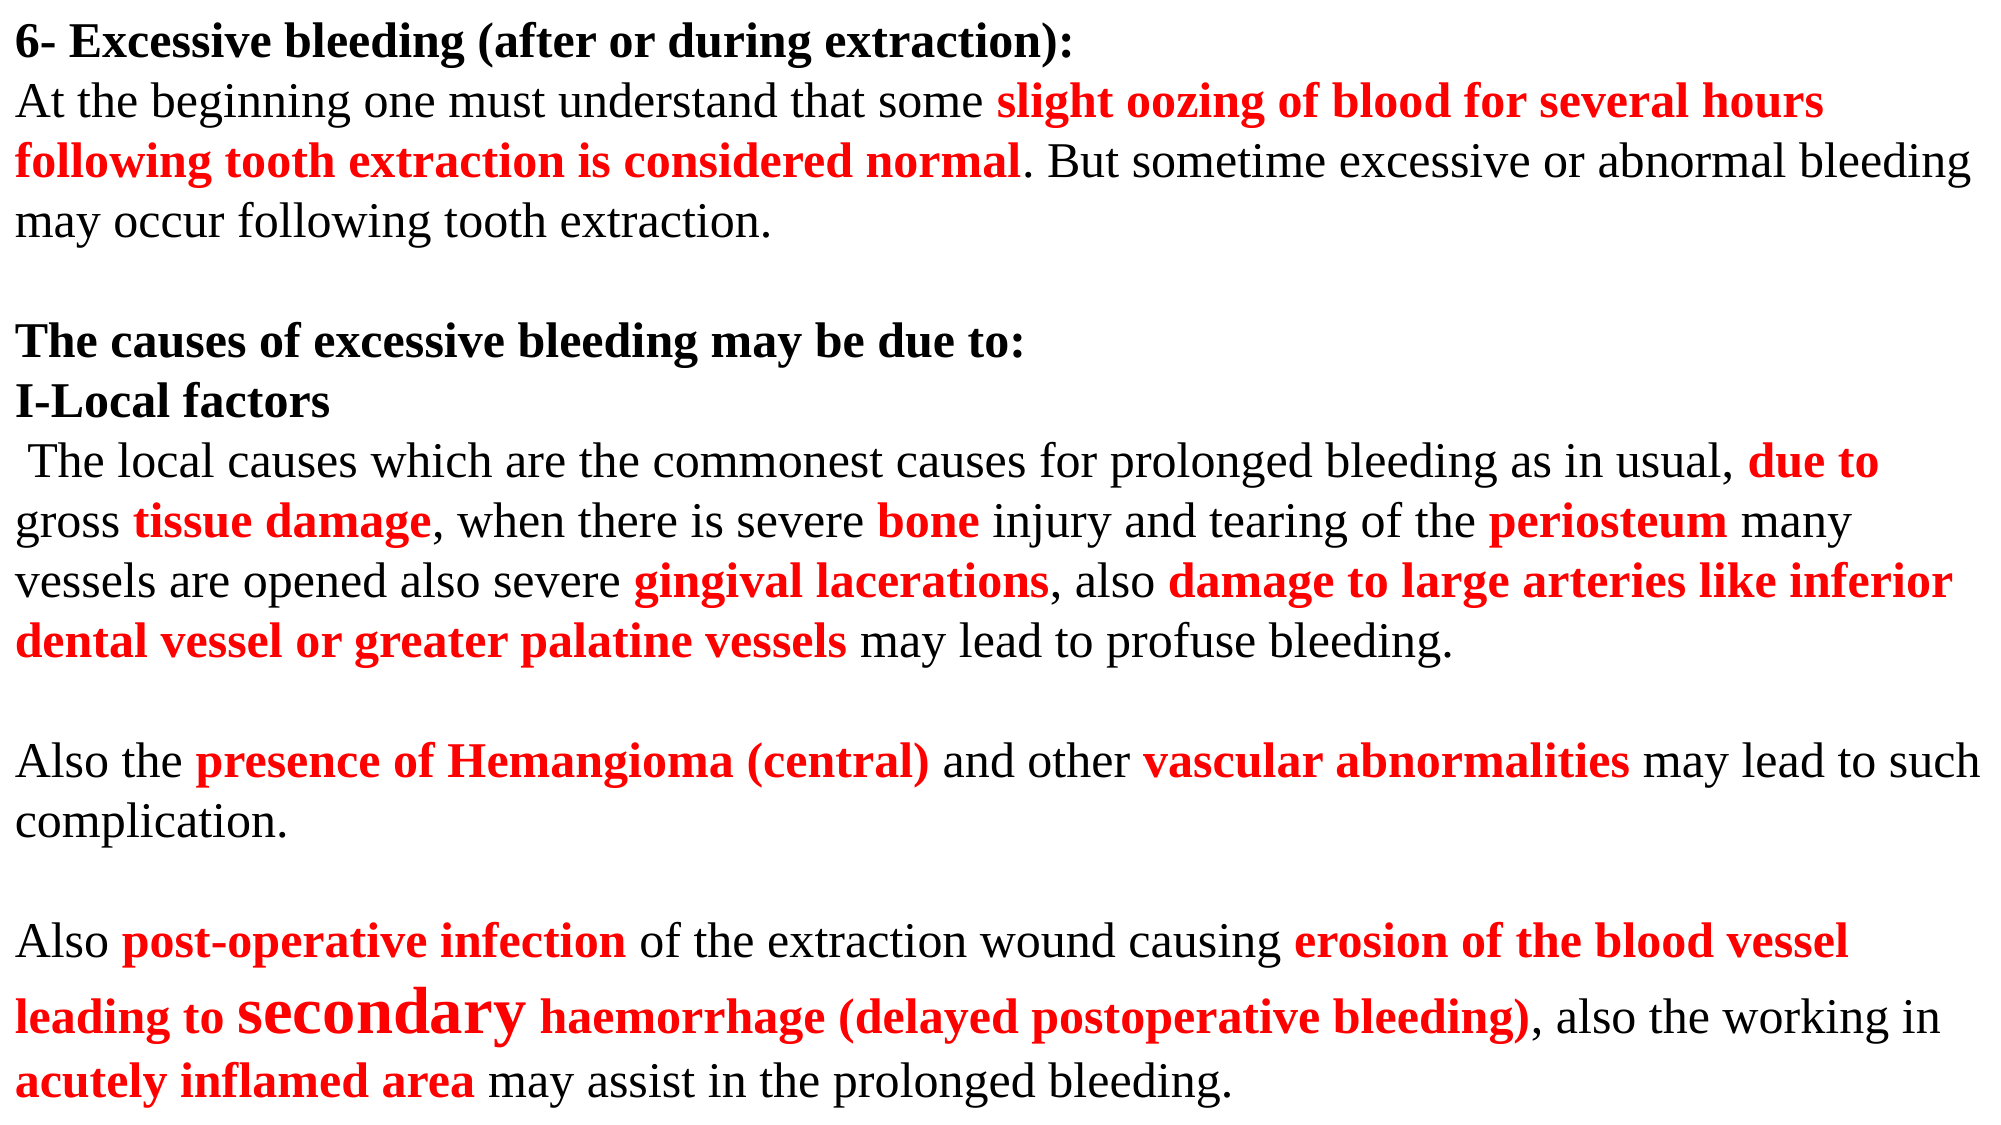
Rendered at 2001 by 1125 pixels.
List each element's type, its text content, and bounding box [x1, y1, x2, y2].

text_box 6- Excessive bleeding (after or during extraction): At the beginning one must understand that some slight oozing of blood for several hours following tooth extraction is considered normal. But sometime excessive or abnormal bleeding may occur following tooth extraction. The causes of excessive bleeding may be due to: I-Local factors The local causes which are the commonest causes for prolonged bleeding as in usual, due to gross tissue damage, when there is severe bone injury and tearing of the periosteum many vessels are opened also severe gingival lacerations, also damage to large arteries like inferior dental vessel or greater palatine vessels may lead to profuse bleeding. Also the presence of Hemangioma (central) and other vascular abnormalities may lead to such complication. Also post-operative infection of the extraction wound causing erosion of the blood vessel leading to secondary haemorrhage (delayed postoperative bleeding), also the working in acutely inflamed area may assist in the prolonged bleeding. [0, 0, 2000, 1115]
